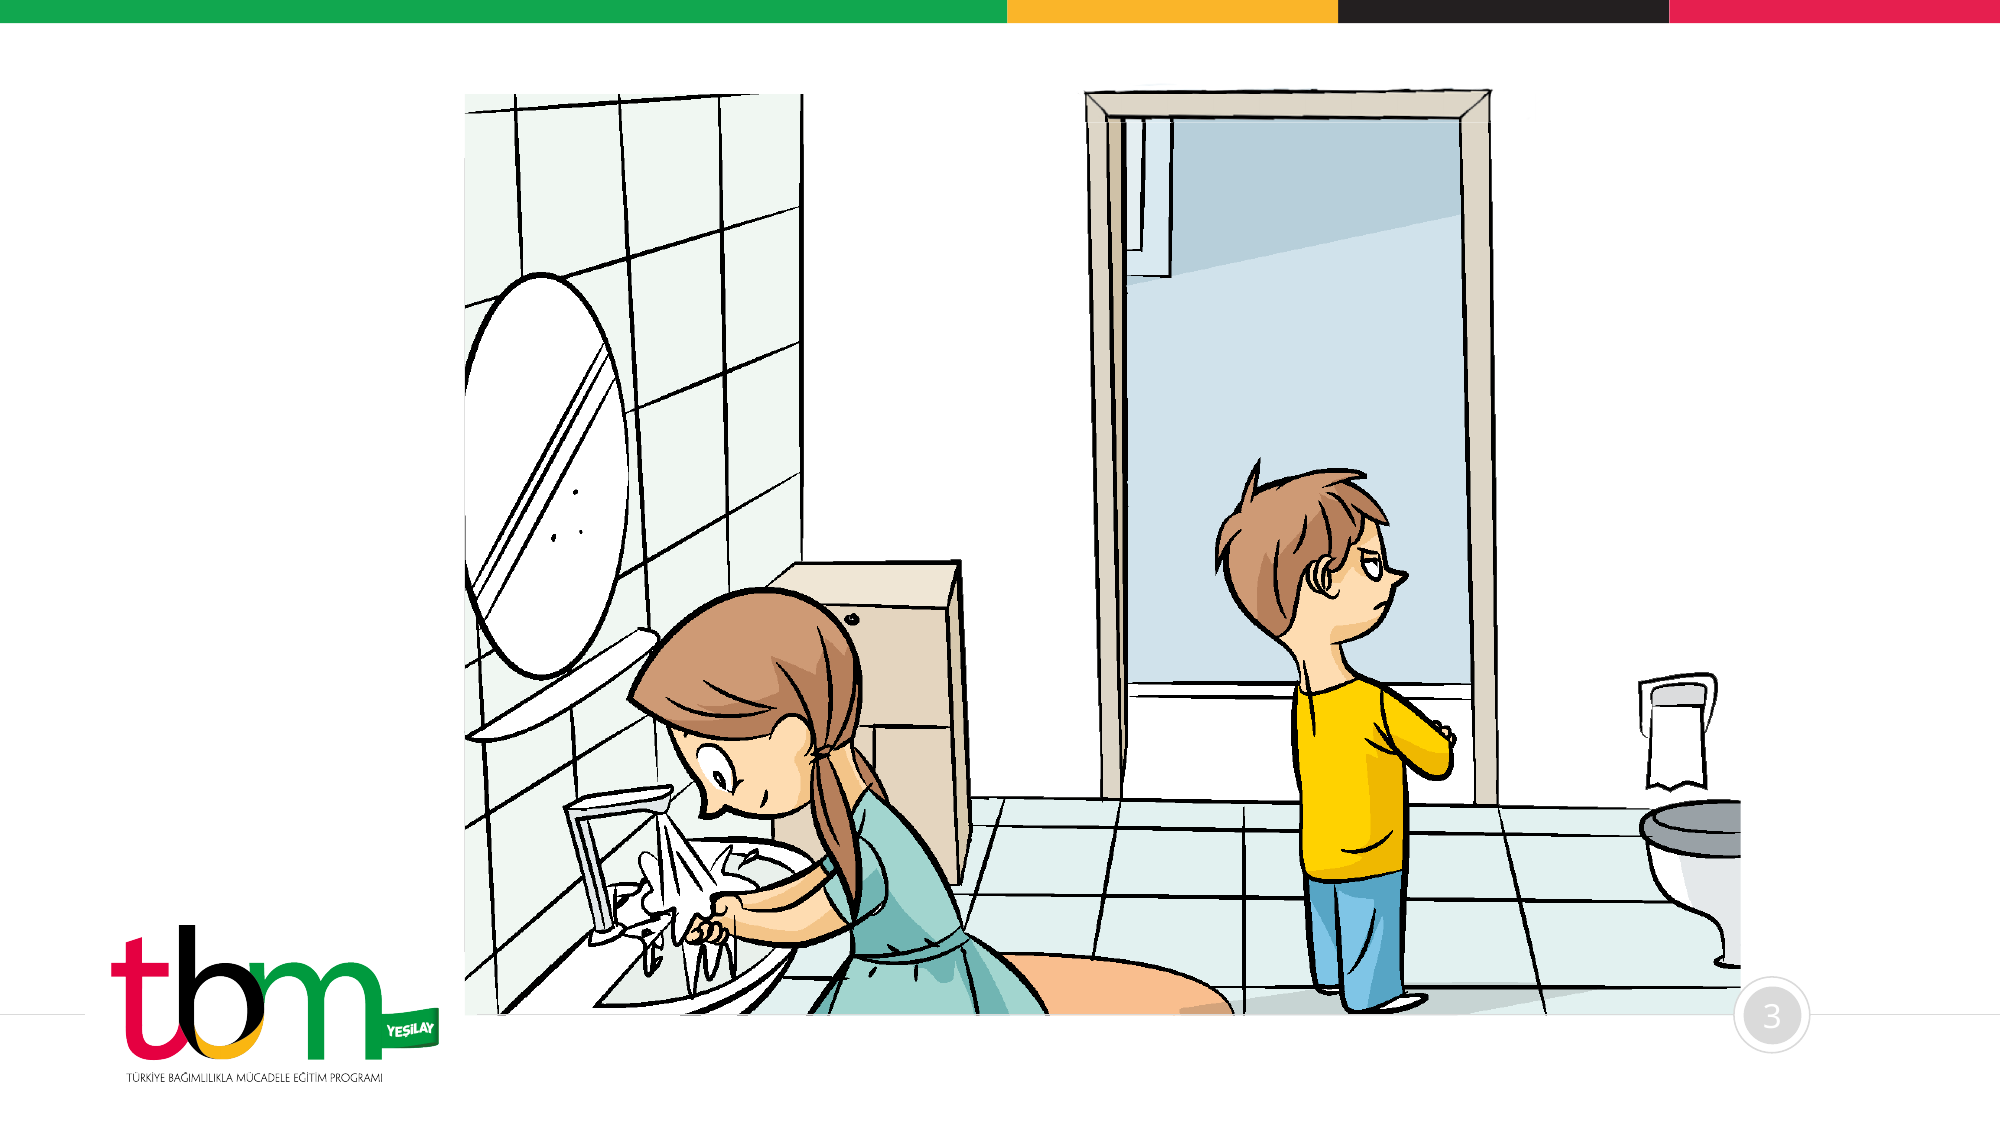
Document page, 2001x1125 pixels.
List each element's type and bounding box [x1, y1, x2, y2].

text_box [0, 0, 464, 24]
picture [464, 0, 1741, 925]
text_box [0, 925, 2000, 1082]
text_box [1741, 0, 2000, 24]
